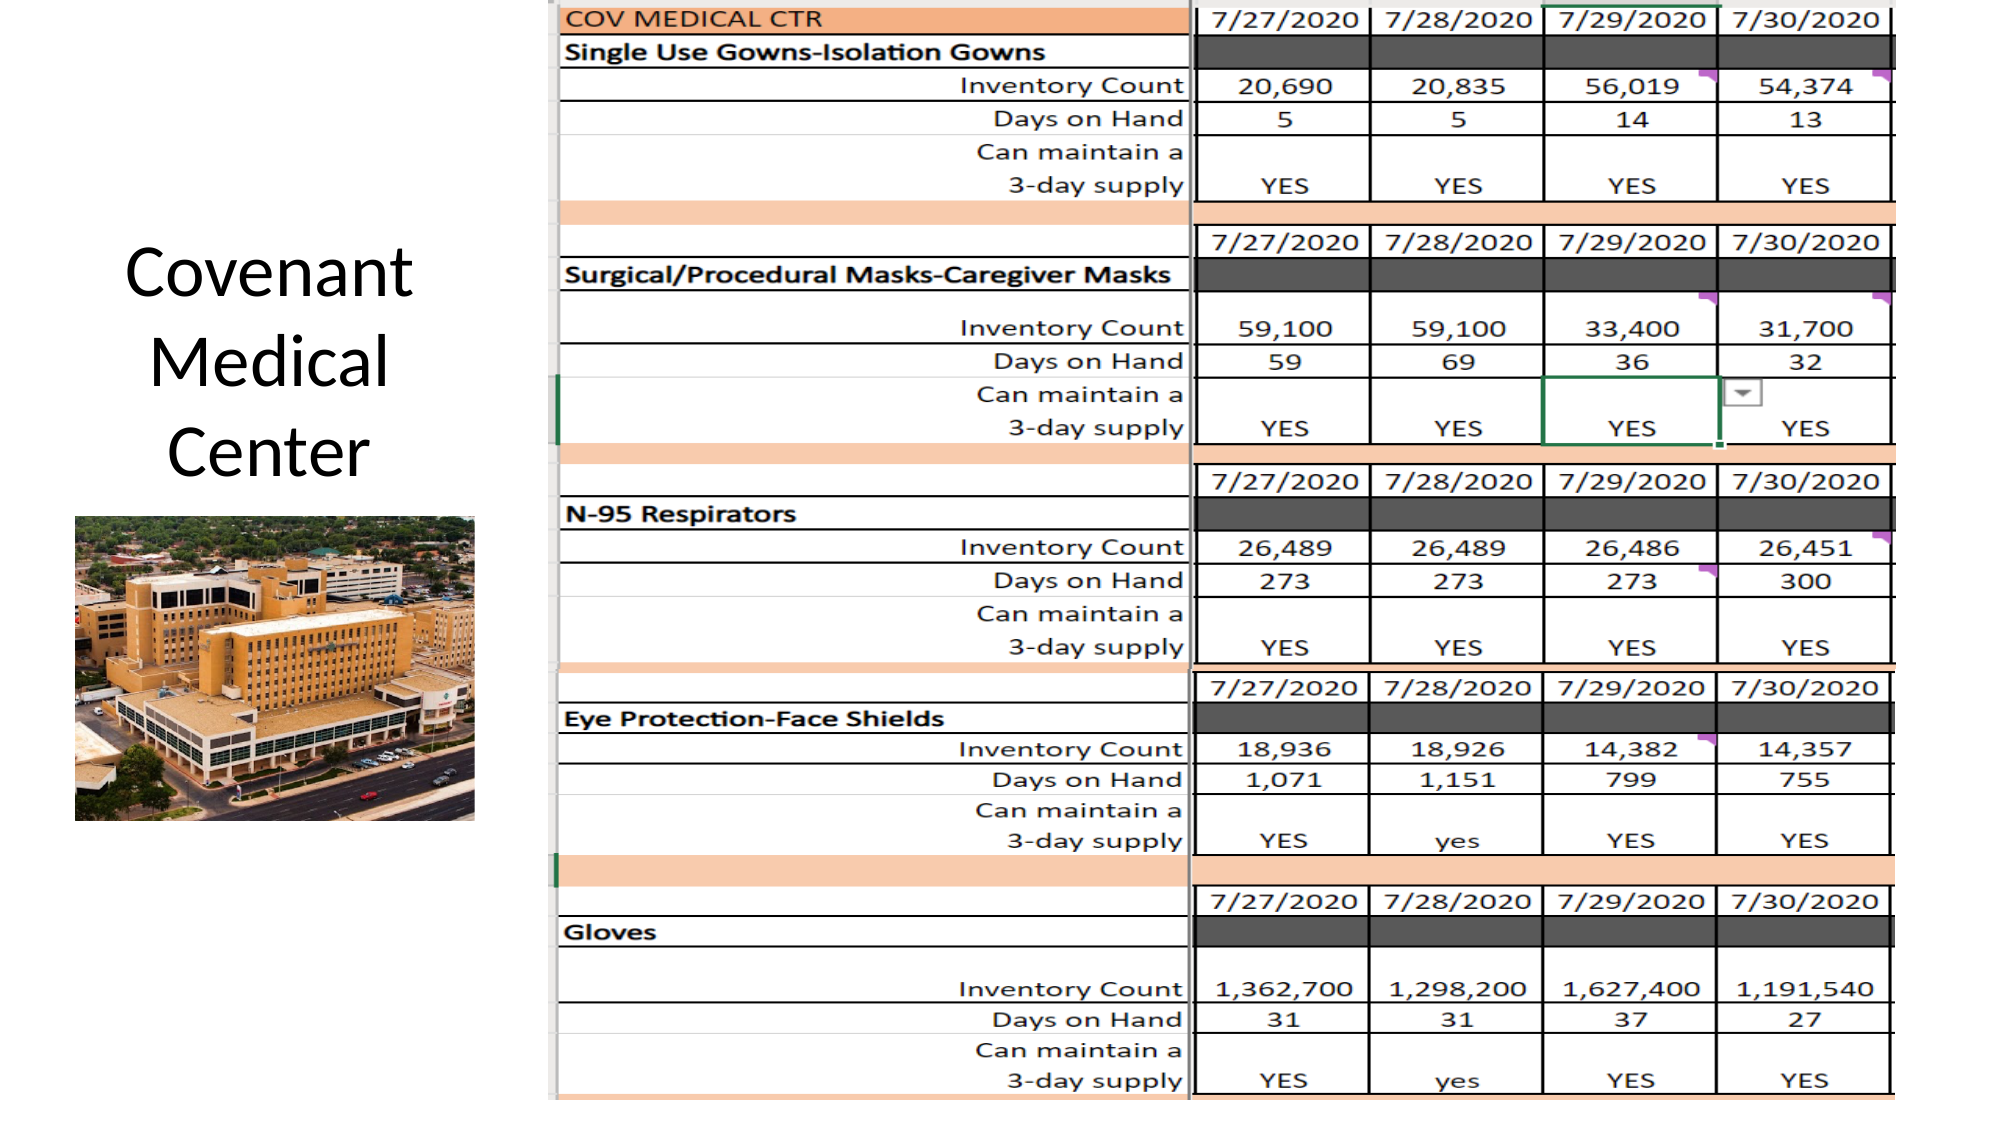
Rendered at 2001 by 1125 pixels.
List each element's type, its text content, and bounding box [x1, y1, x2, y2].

picture [548, 0, 1897, 1101]
picture [74, 516, 475, 821]
text_box Covenant Medical Center [75, 214, 465, 500]
